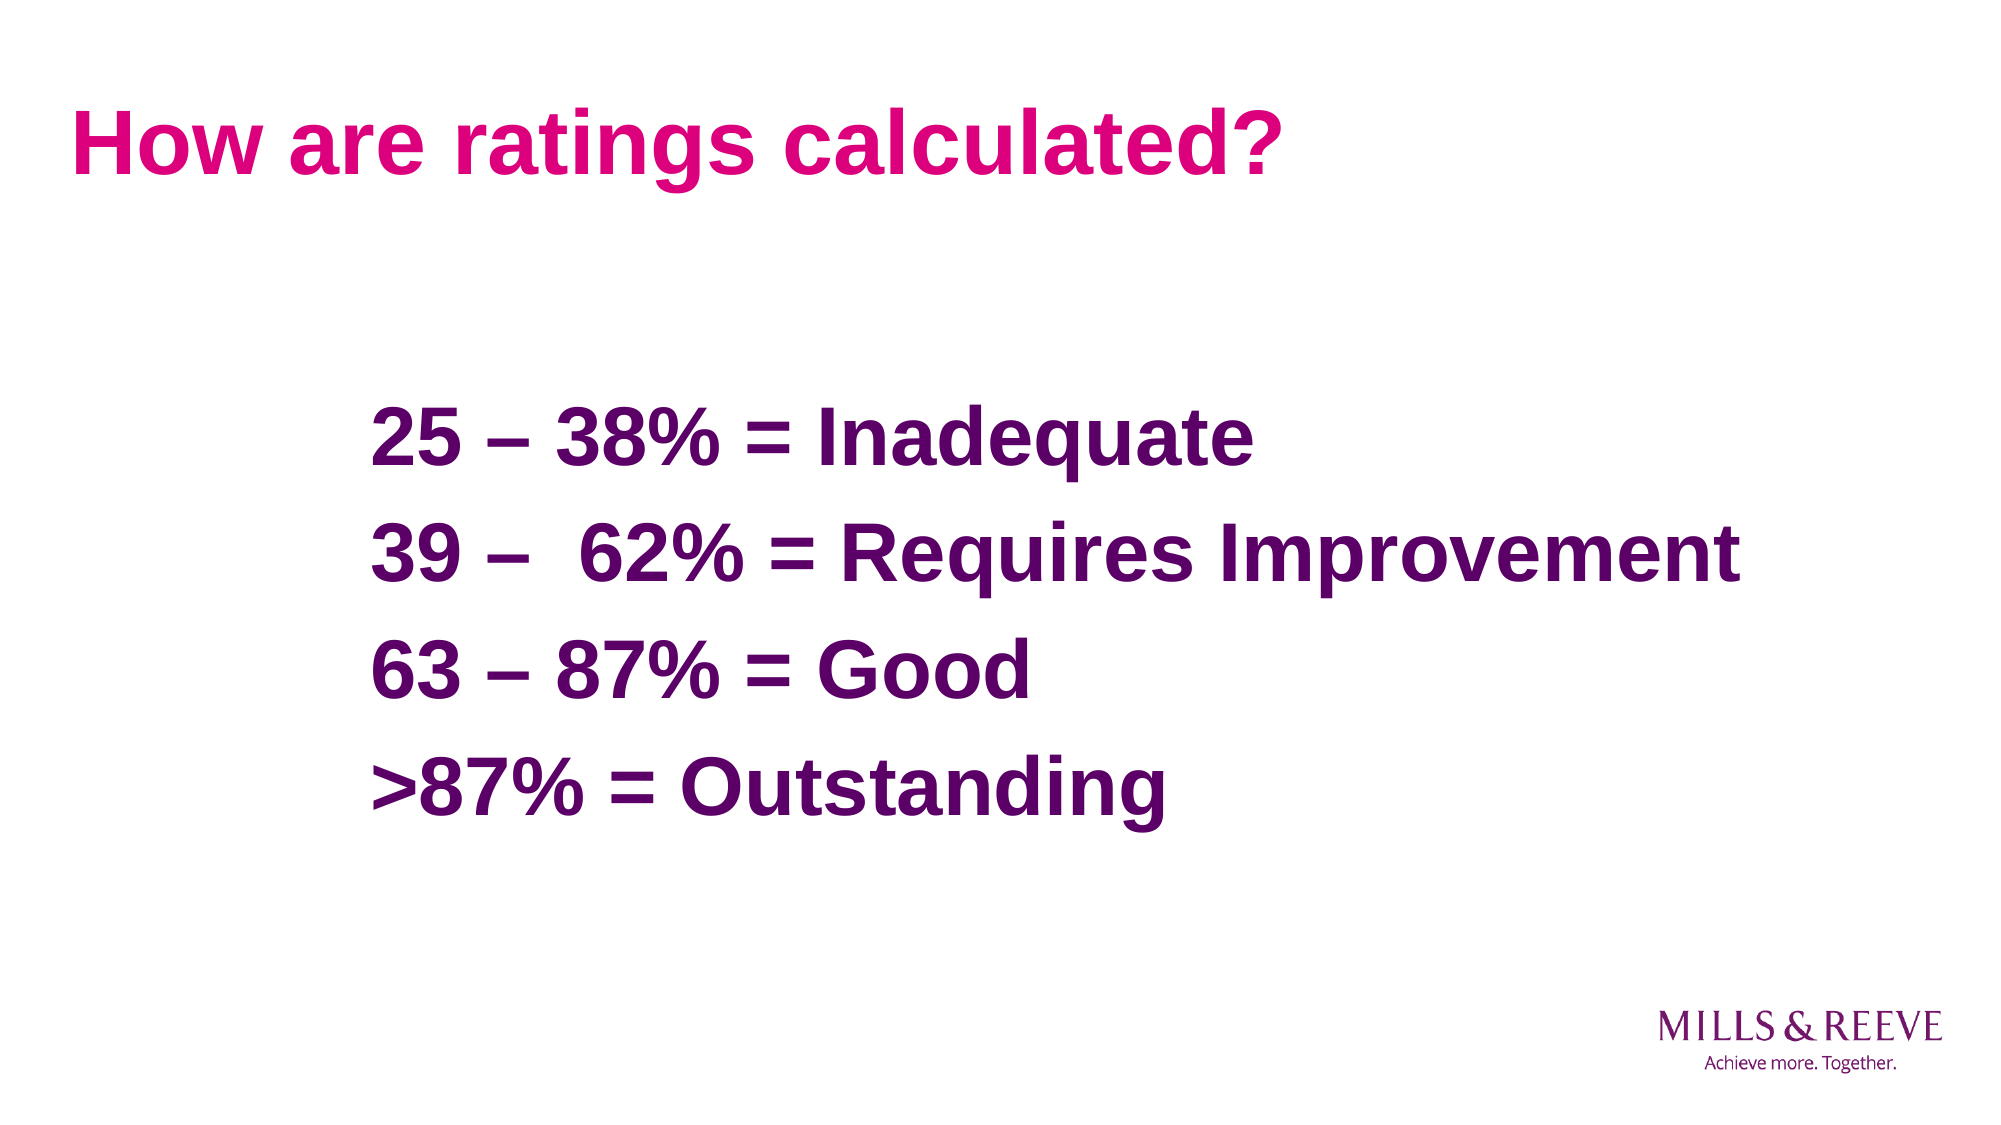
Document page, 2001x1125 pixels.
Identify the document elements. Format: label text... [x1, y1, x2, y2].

picture [1654, 1006, 1946, 1076]
list 25 – 38% = Inadequate 39 – 62% = Requires Improvement 63 – 87% = Good >87% = Outstanding [55, 242, 1946, 973]
title How are ratings calculated? [55, 43, 1946, 232]
